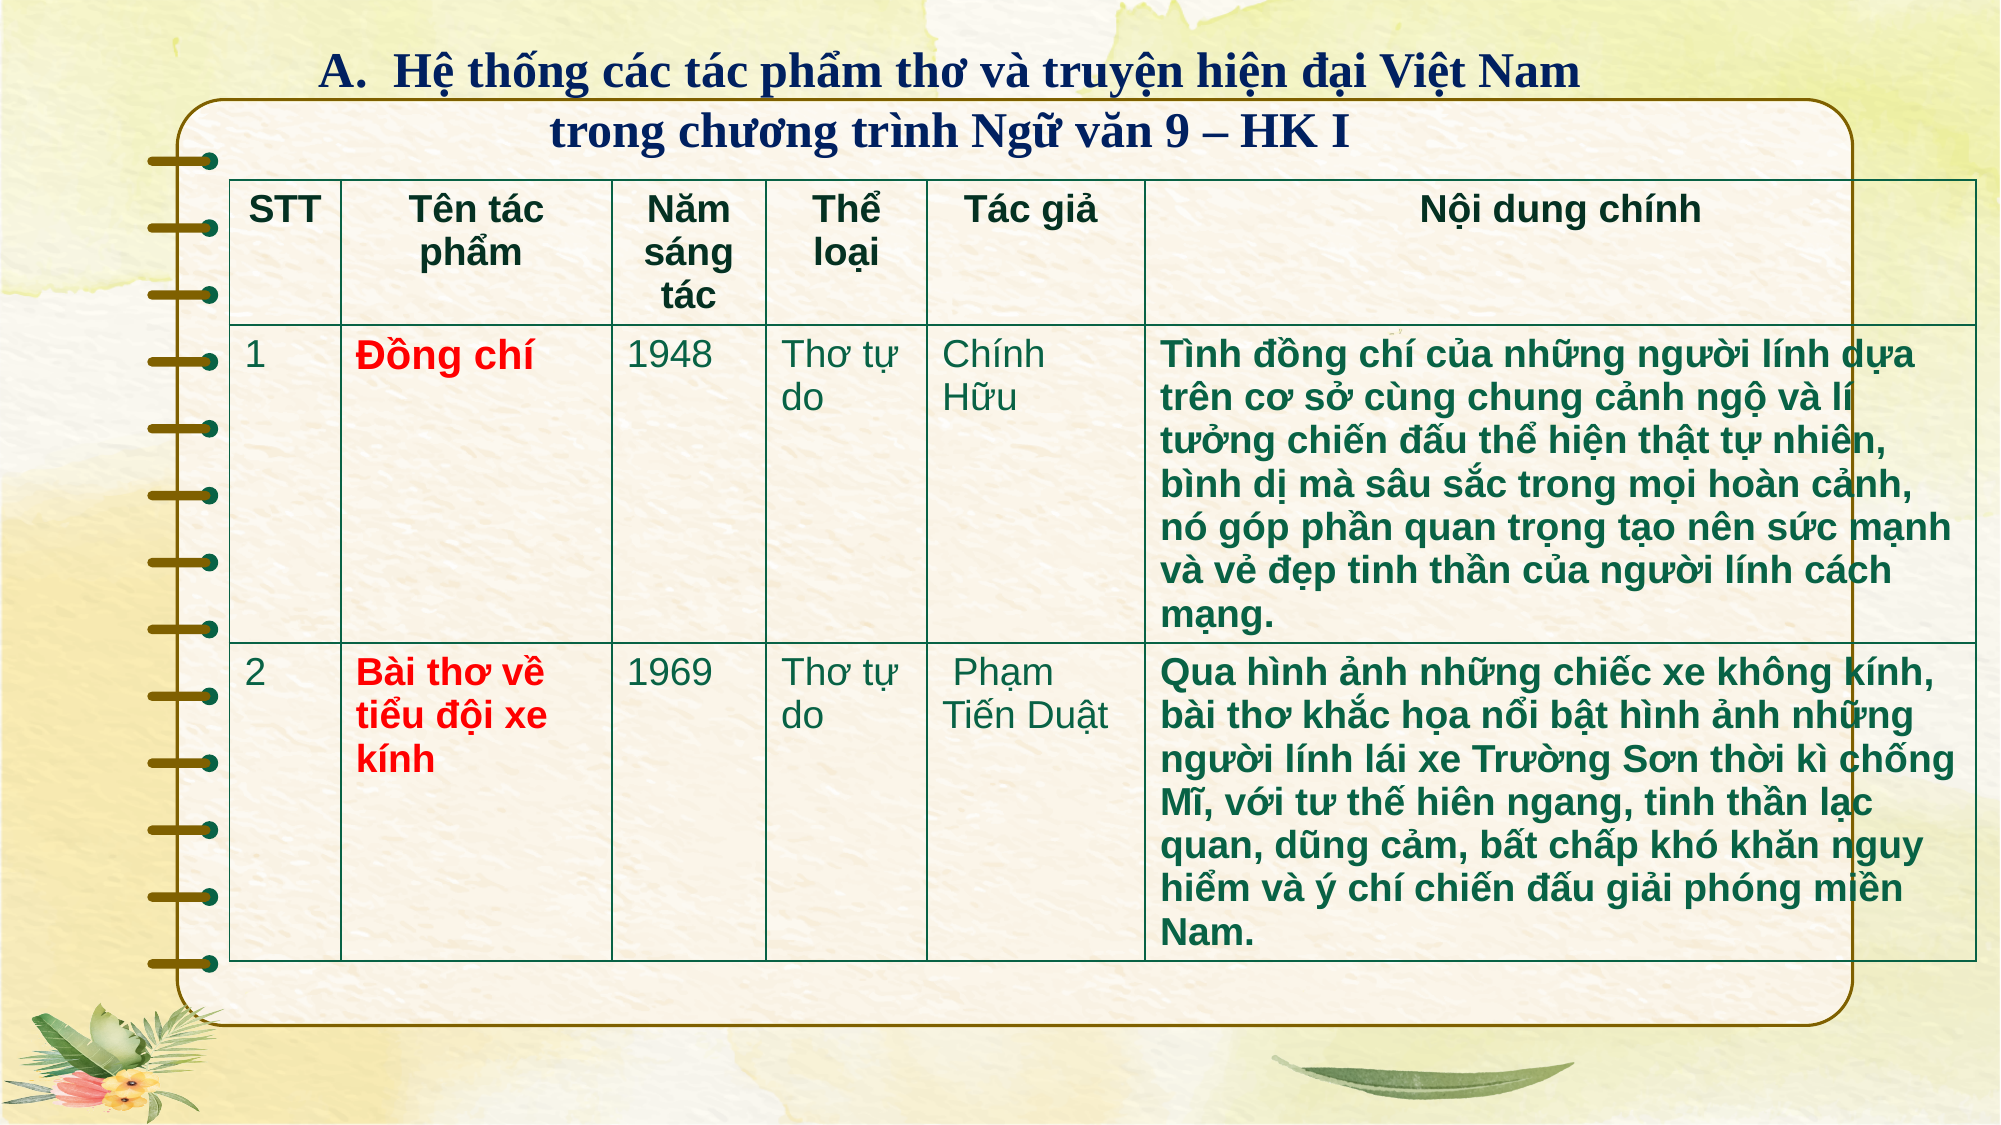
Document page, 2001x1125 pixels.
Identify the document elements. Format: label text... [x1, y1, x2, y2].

table_header Năm sáng tác [613, 181, 765, 324]
table_cell Phạm Tiến Duật [928, 644, 1144, 960]
table_header Tên tác phẩm [342, 181, 611, 324]
table_cell Thơ tự do [767, 326, 926, 642]
table_header STT [230, 181, 340, 324]
table_cell Bài thơ về tiểu đội xe kính [342, 644, 611, 960]
text_box Hệ thống các tác phẩm thơ và truyện hiện đại Việt Nam trong chương trình Ngữ văn 9 – HK I [174, 30, 1740, 166]
table_cell Qua hình ảnh những chiếc xe không kính, bài thơ khắc họa nổi bật hình ảnh những người lính lái xe Trường Sơn thời kì chống Mĩ, với tư thế hiên ngang, tinh thần lạc quan, dũng cảm, bất chấp khó khăn nguy hiểm và ý chí chiến đấu giải phóng miền Nam. [1146, 644, 1975, 960]
table_cell Chính Hữu [928, 326, 1144, 642]
picture [0, 0, 2001, 1125]
table_cell 1 [230, 326, 340, 642]
table_cell Tình đồng chí của những người lính dựa trên cơ sở cùng chung cảnh ngộ và lí tưởng chiến đấu thể hiện thật tự nhiên, bình dị mà sâu sắc trong mọi hoàn cảnh, nó góp phần quan trọng tạo nên sức mạnh và vẻ đẹp tinh thần của người lính cách mạng. [1146, 326, 1975, 642]
table_cell 1969 [613, 644, 765, 960]
table_cell 2 [230, 644, 340, 960]
table_cell 1948 [613, 326, 765, 642]
table_header Tác giả [928, 181, 1144, 324]
table_header Thể loại [767, 181, 926, 324]
table_header Nội dung chính [1146, 181, 1975, 324]
table_cell Đồng chí [342, 326, 611, 642]
table_cell Thơ tự do [767, 644, 926, 960]
